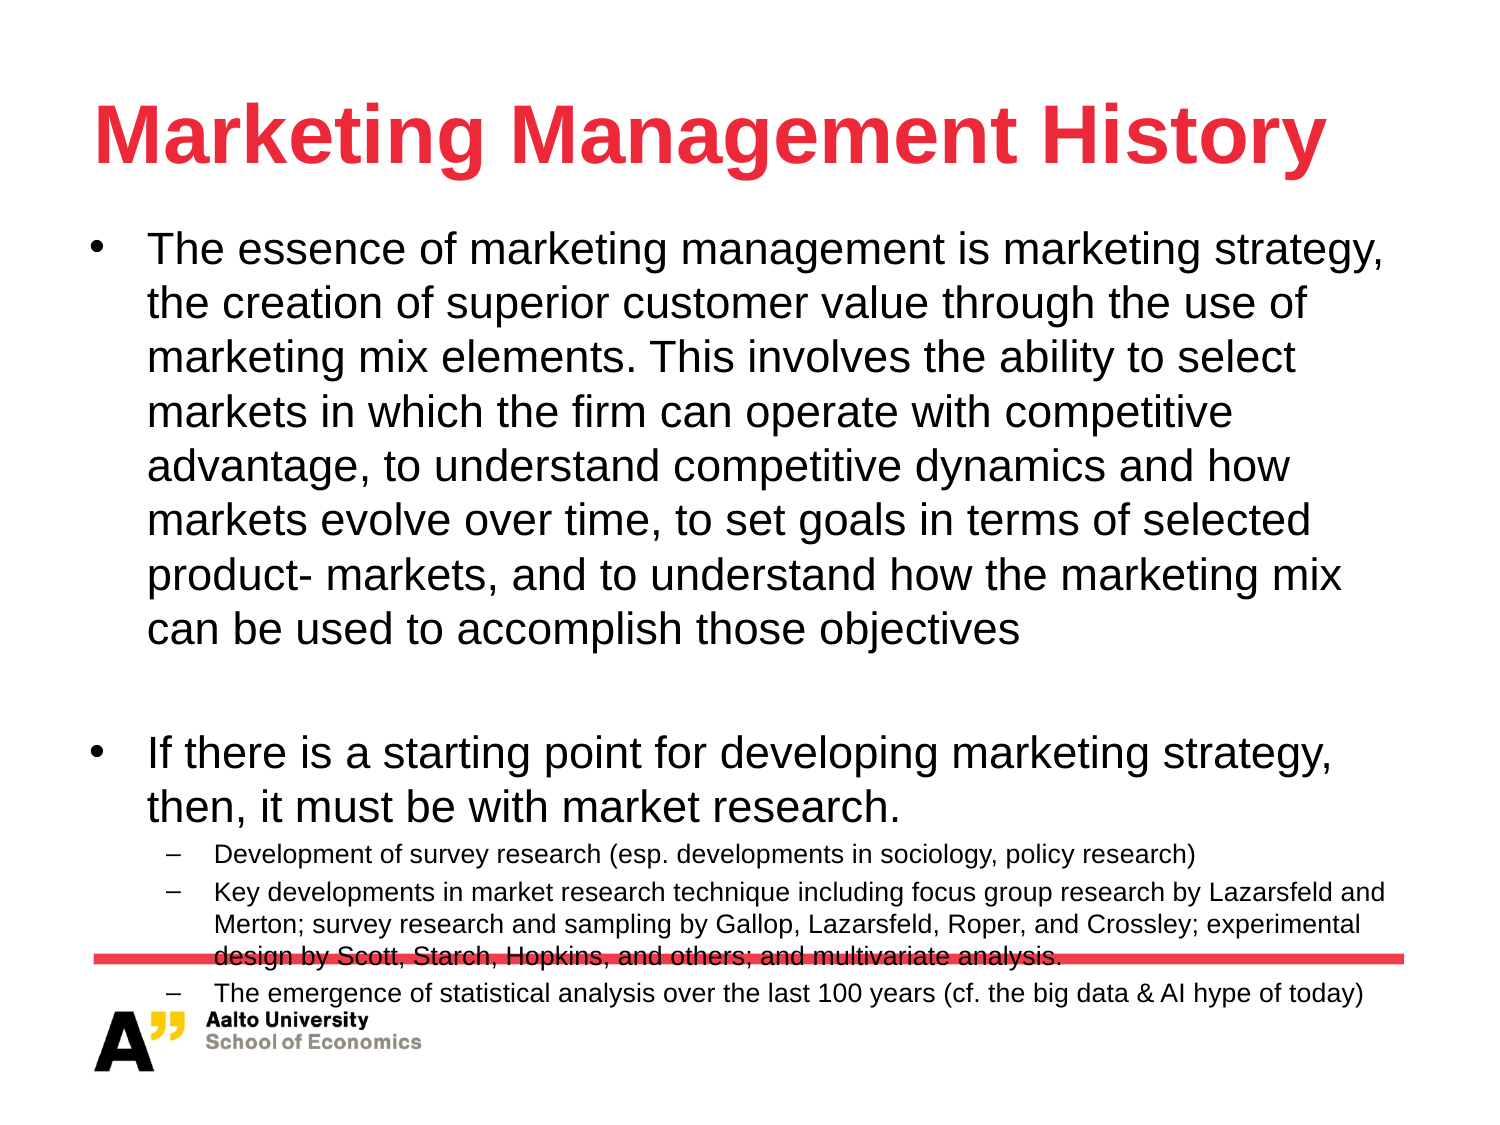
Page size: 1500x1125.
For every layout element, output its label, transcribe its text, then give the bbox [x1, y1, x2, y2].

picture [0, 977, 473, 1125]
title Marketing Management History [93, 80, 1405, 258]
list The essence of marketing management is marketing strategy, the creation of superior customer value through the use of marketing mix elements. This involves the ability to select markets in which the firm can operate with competitive advantage, to understand competitive dynamics and how markets evolve over time, to set goals in terms of selected product- markets, and to understand how the marketing mix can be used to accomplish those objectives If there is a starting point for developing marketing strategy, then, it must be with market research. Development of survey research (esp. developments in sociology, policy research) Key developments in market research technique including focus group research by Lazarsfeld and Merton; survey research and sampling by Gallop, Lazarsfeld, Roper, and Crossley; experimental design by Scott, Starch, Hopkins, and others; and multivariate analysis. The emergence of statistical analysis over the last 100 years (cf. the big data & AI hype of today) [89, 172, 1400, 1009]
